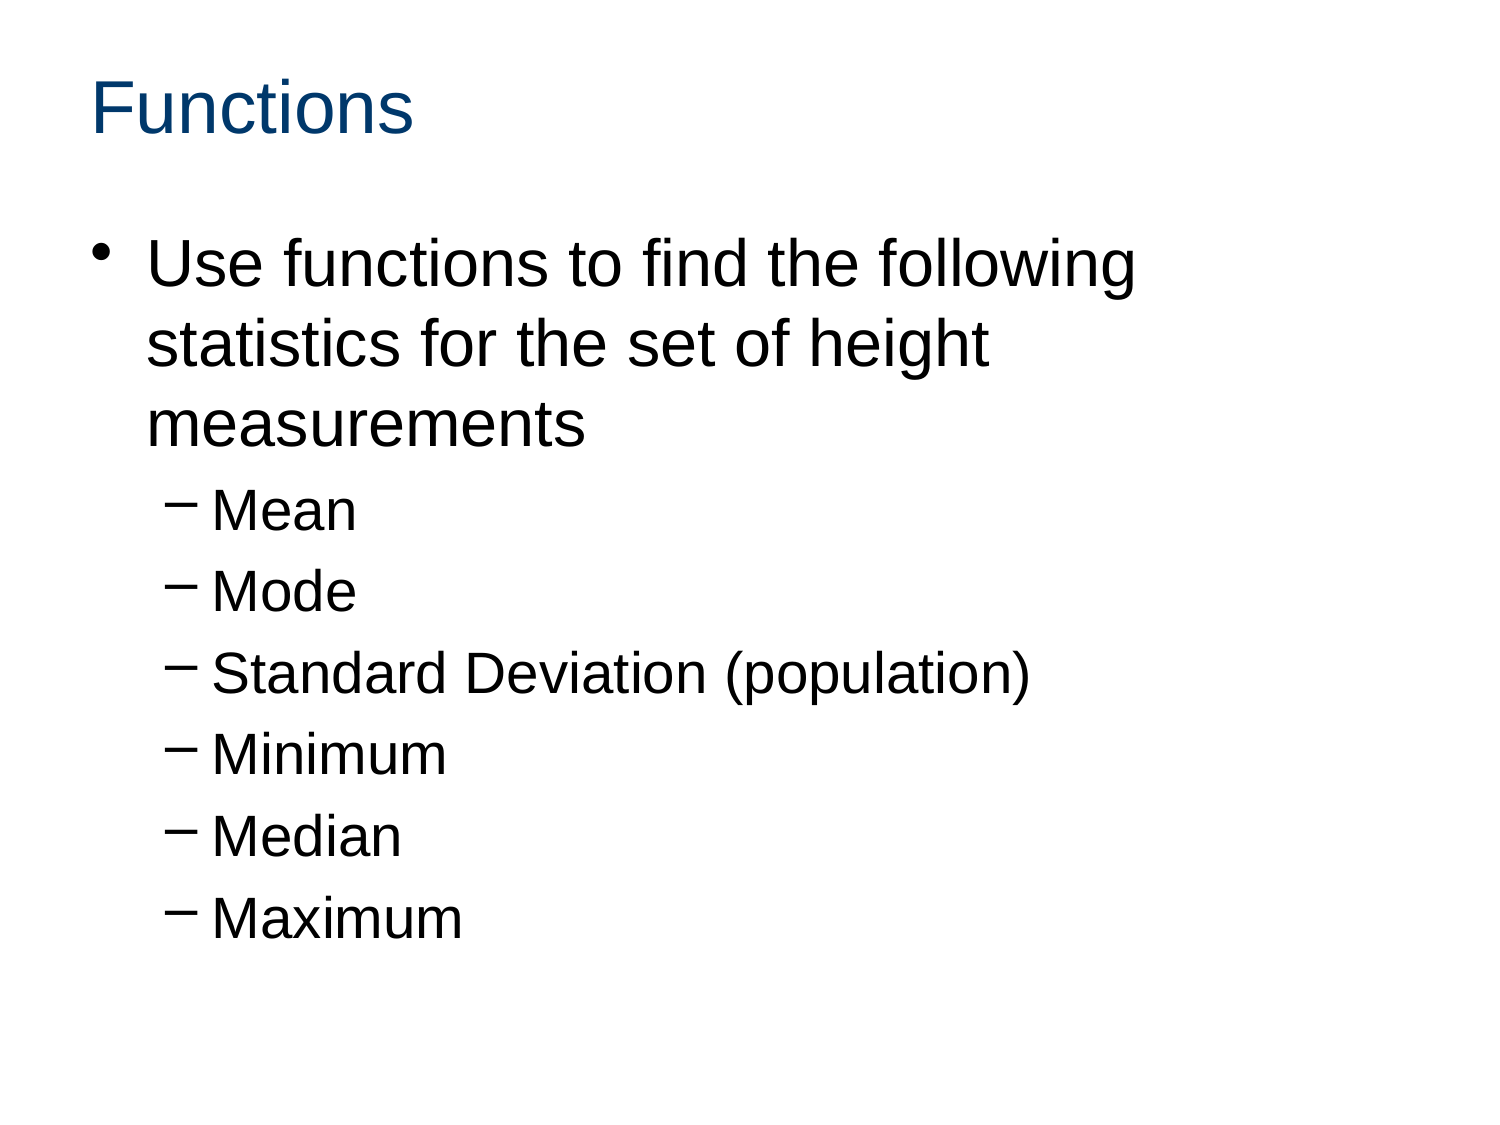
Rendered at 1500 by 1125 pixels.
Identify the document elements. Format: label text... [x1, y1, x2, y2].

title Functions [74, 44, 1426, 163]
list Use functions to find the following statistics for the set of height measurements Mean Mode Standard Deviation (population) Minimum Median Maximum [74, 212, 1426, 488]
